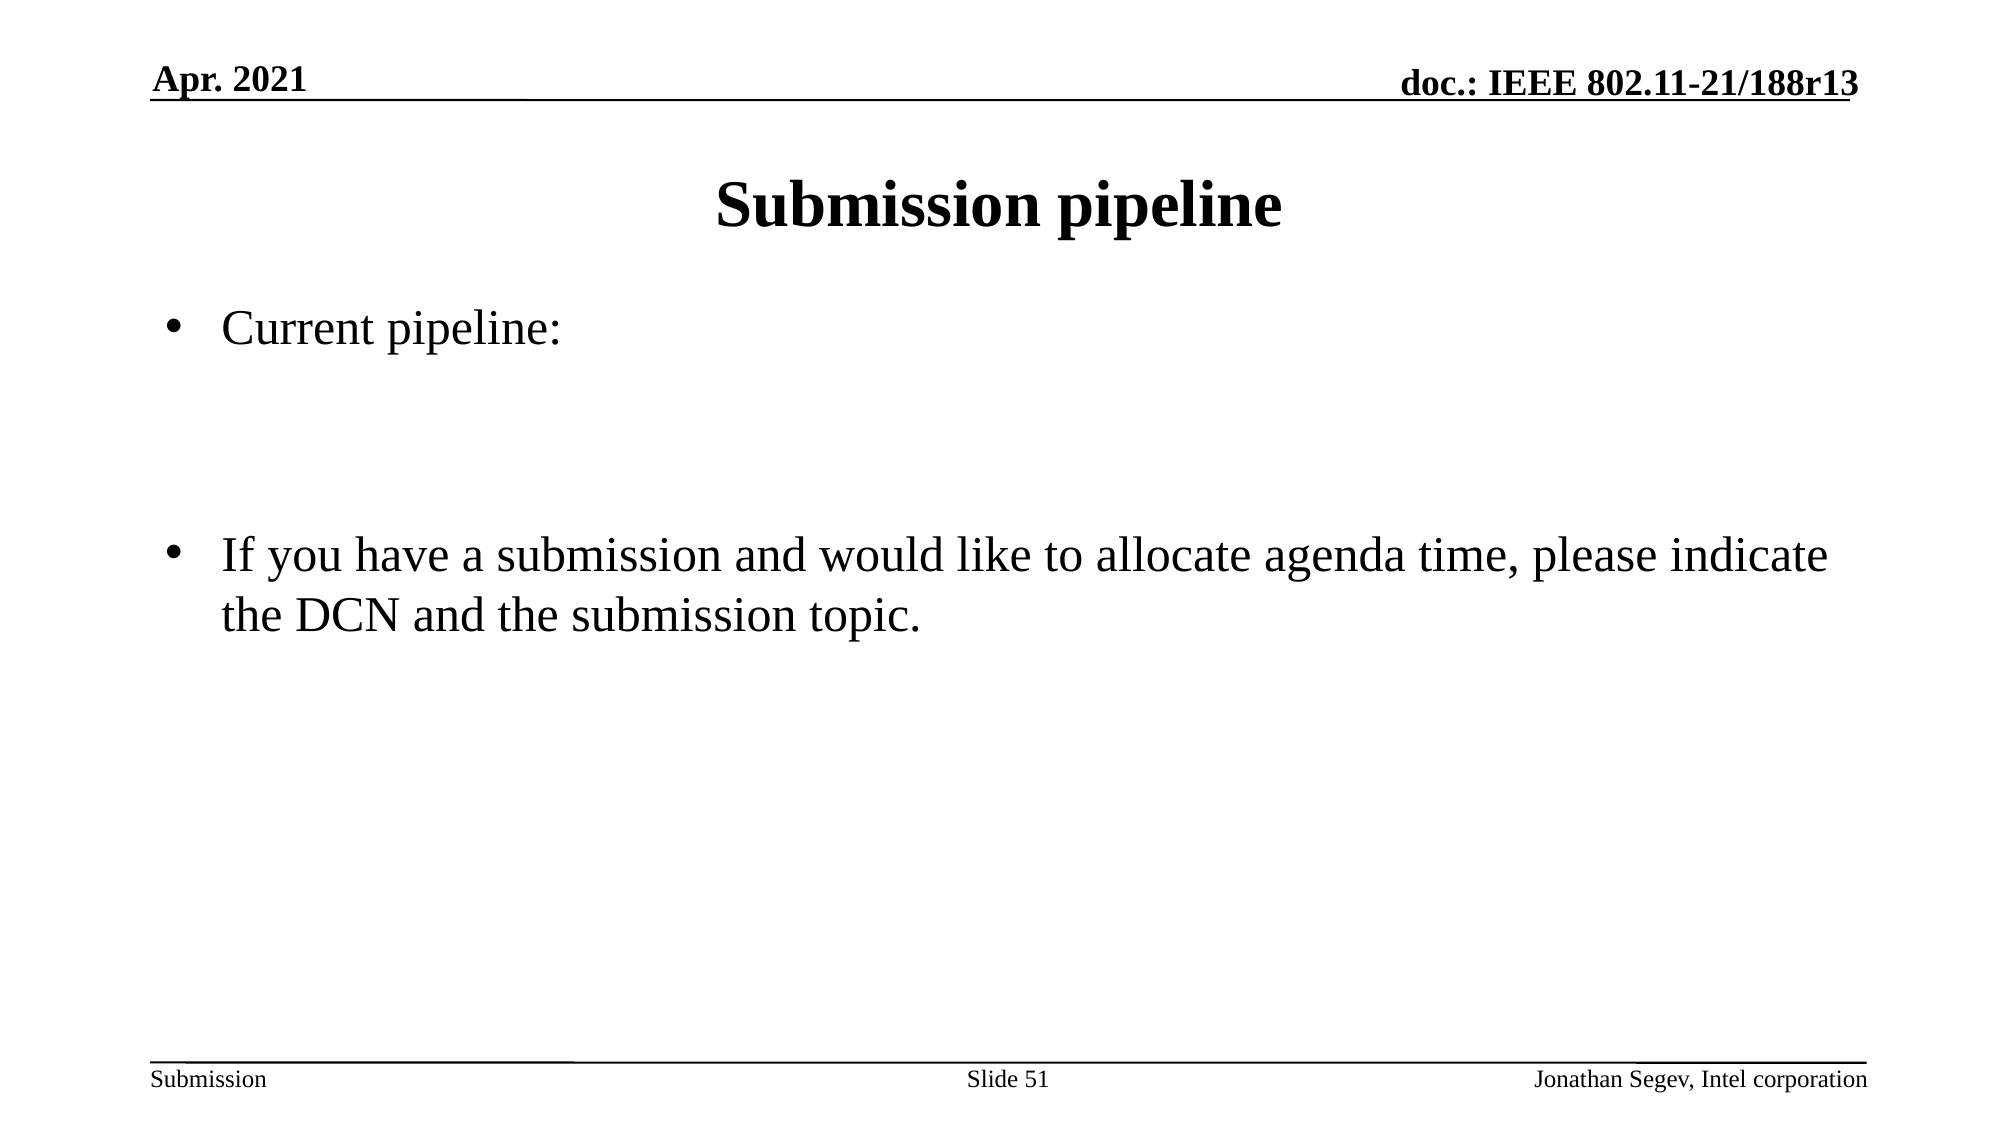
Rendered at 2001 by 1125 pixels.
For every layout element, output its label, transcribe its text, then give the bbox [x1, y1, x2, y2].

slide_number Slide 51 [950, 1061, 1067, 1123]
list Current pipeline: If you have a submission and would like to allocate agenda time, please indicate the DCN and the submission topic. [149, 286, 1850, 1000]
footer Jonathan Segev, Intel corporation [1171, 1061, 1869, 1093]
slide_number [152, 54, 563, 100]
title Submission pipeline [149, 112, 1850, 286]
